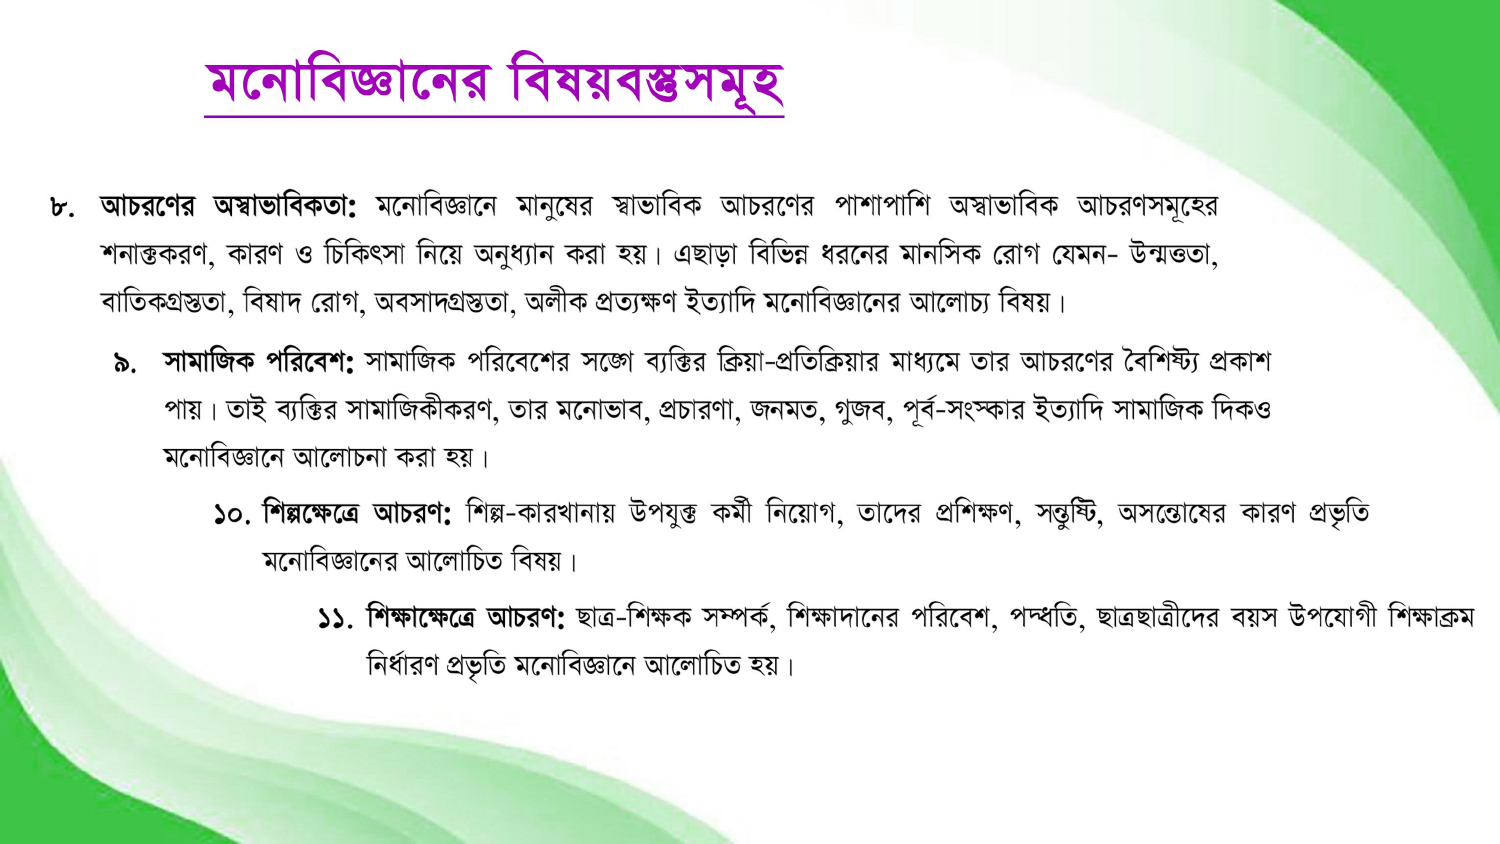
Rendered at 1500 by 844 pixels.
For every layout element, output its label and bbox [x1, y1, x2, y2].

list [0, 0, 1500, 844]
